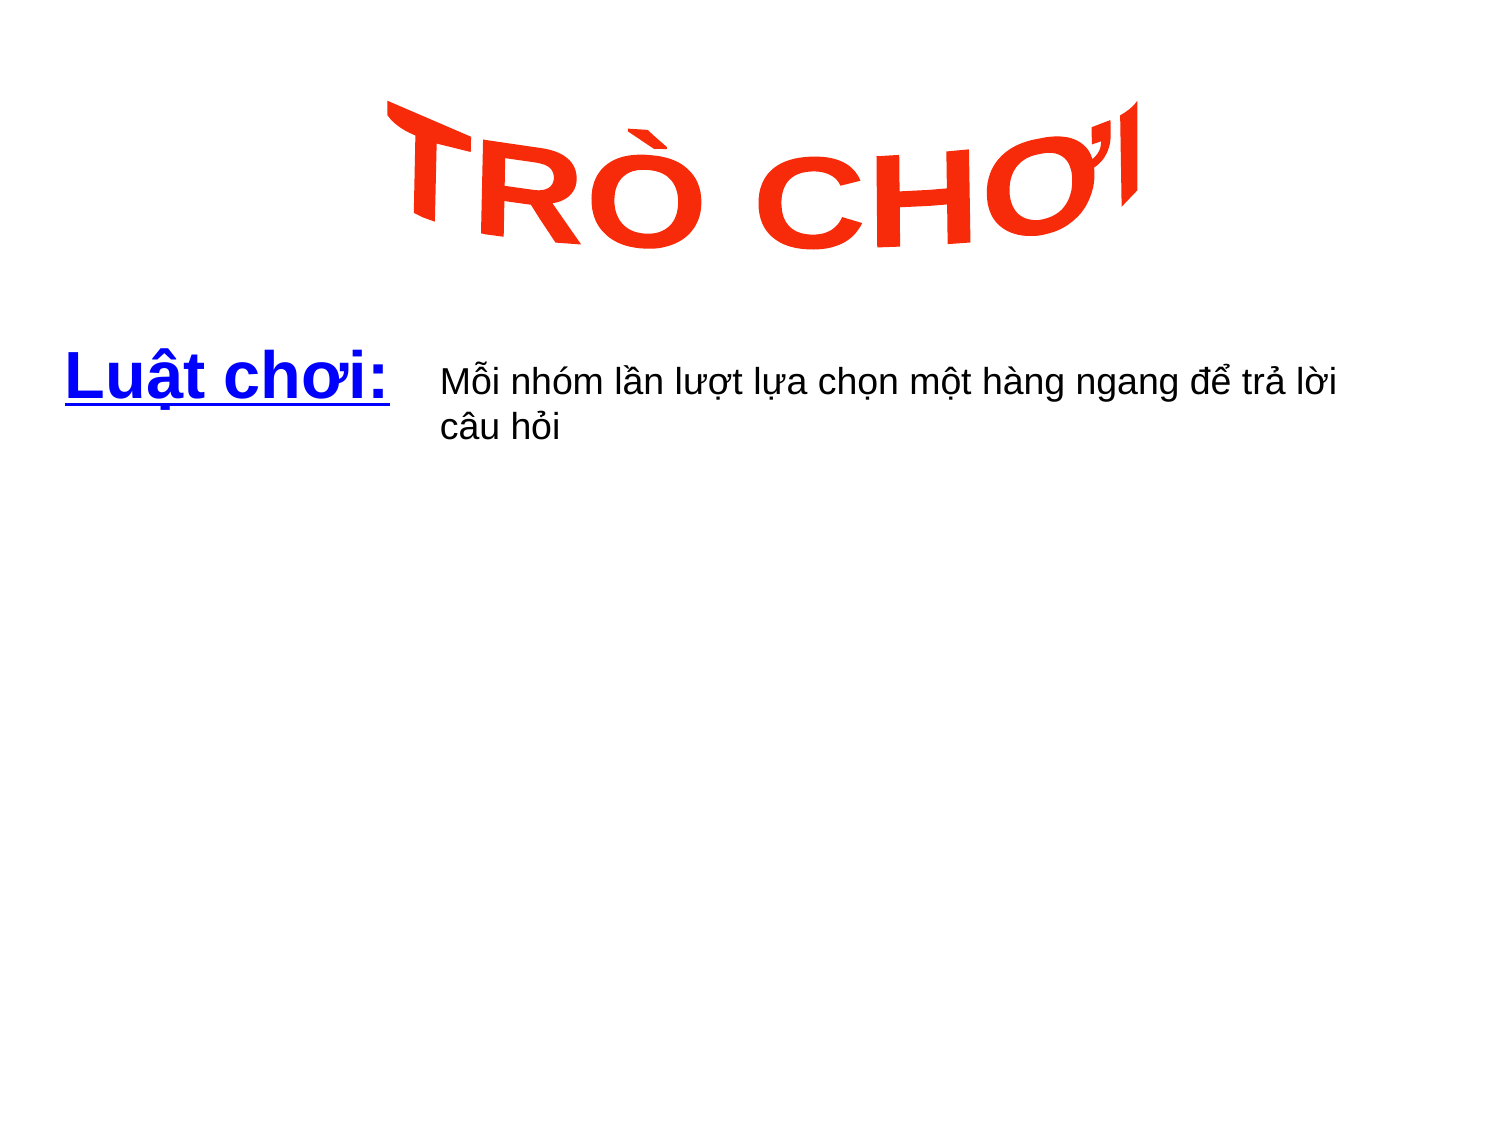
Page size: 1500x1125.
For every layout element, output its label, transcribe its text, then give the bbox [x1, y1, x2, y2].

text_box Luật chơi: [50, 324, 475, 420]
text_box Mỗi nhóm lần lượt lựa chọn một hàng ngang để trả lời câu hỏi [424, 349, 1400, 455]
